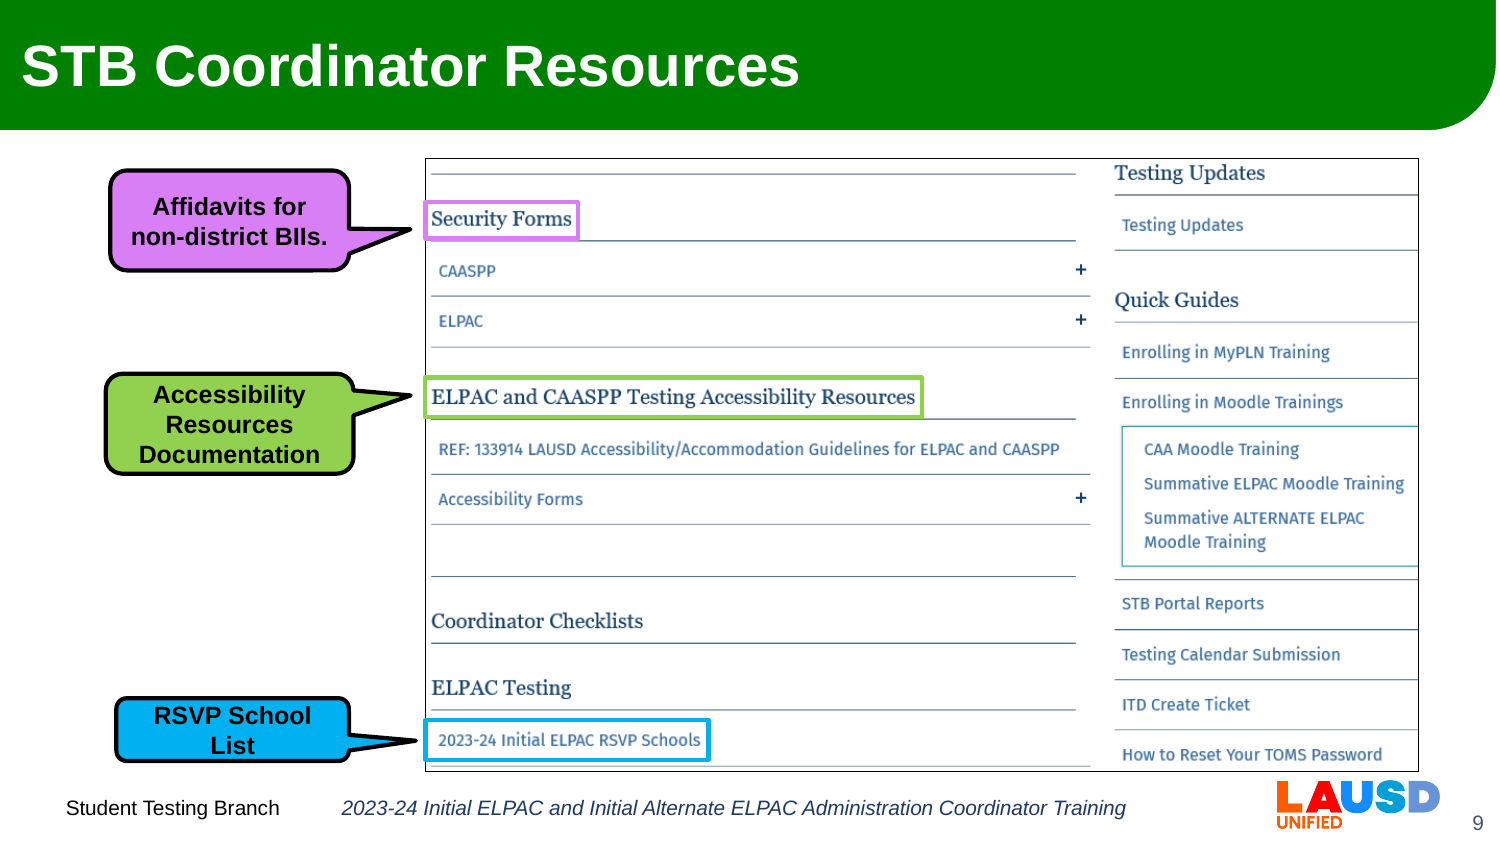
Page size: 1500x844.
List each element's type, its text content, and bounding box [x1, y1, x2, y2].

text_box Accessibility Resources Documentation [103, 371, 413, 476]
picture [429, 723, 705, 757]
picture [425, 157, 1419, 772]
footer 2023-24 Initial ELPAC and Initial Alternate ELPAC Administration Coordinator Training [326, 787, 1258, 828]
text_box RSVP School List [114, 696, 418, 764]
text_box Affidavits for non-district BIIs. [108, 168, 413, 273]
picture [1277, 780, 1440, 829]
title STB Coordinator Resources [6, 0, 1351, 127]
